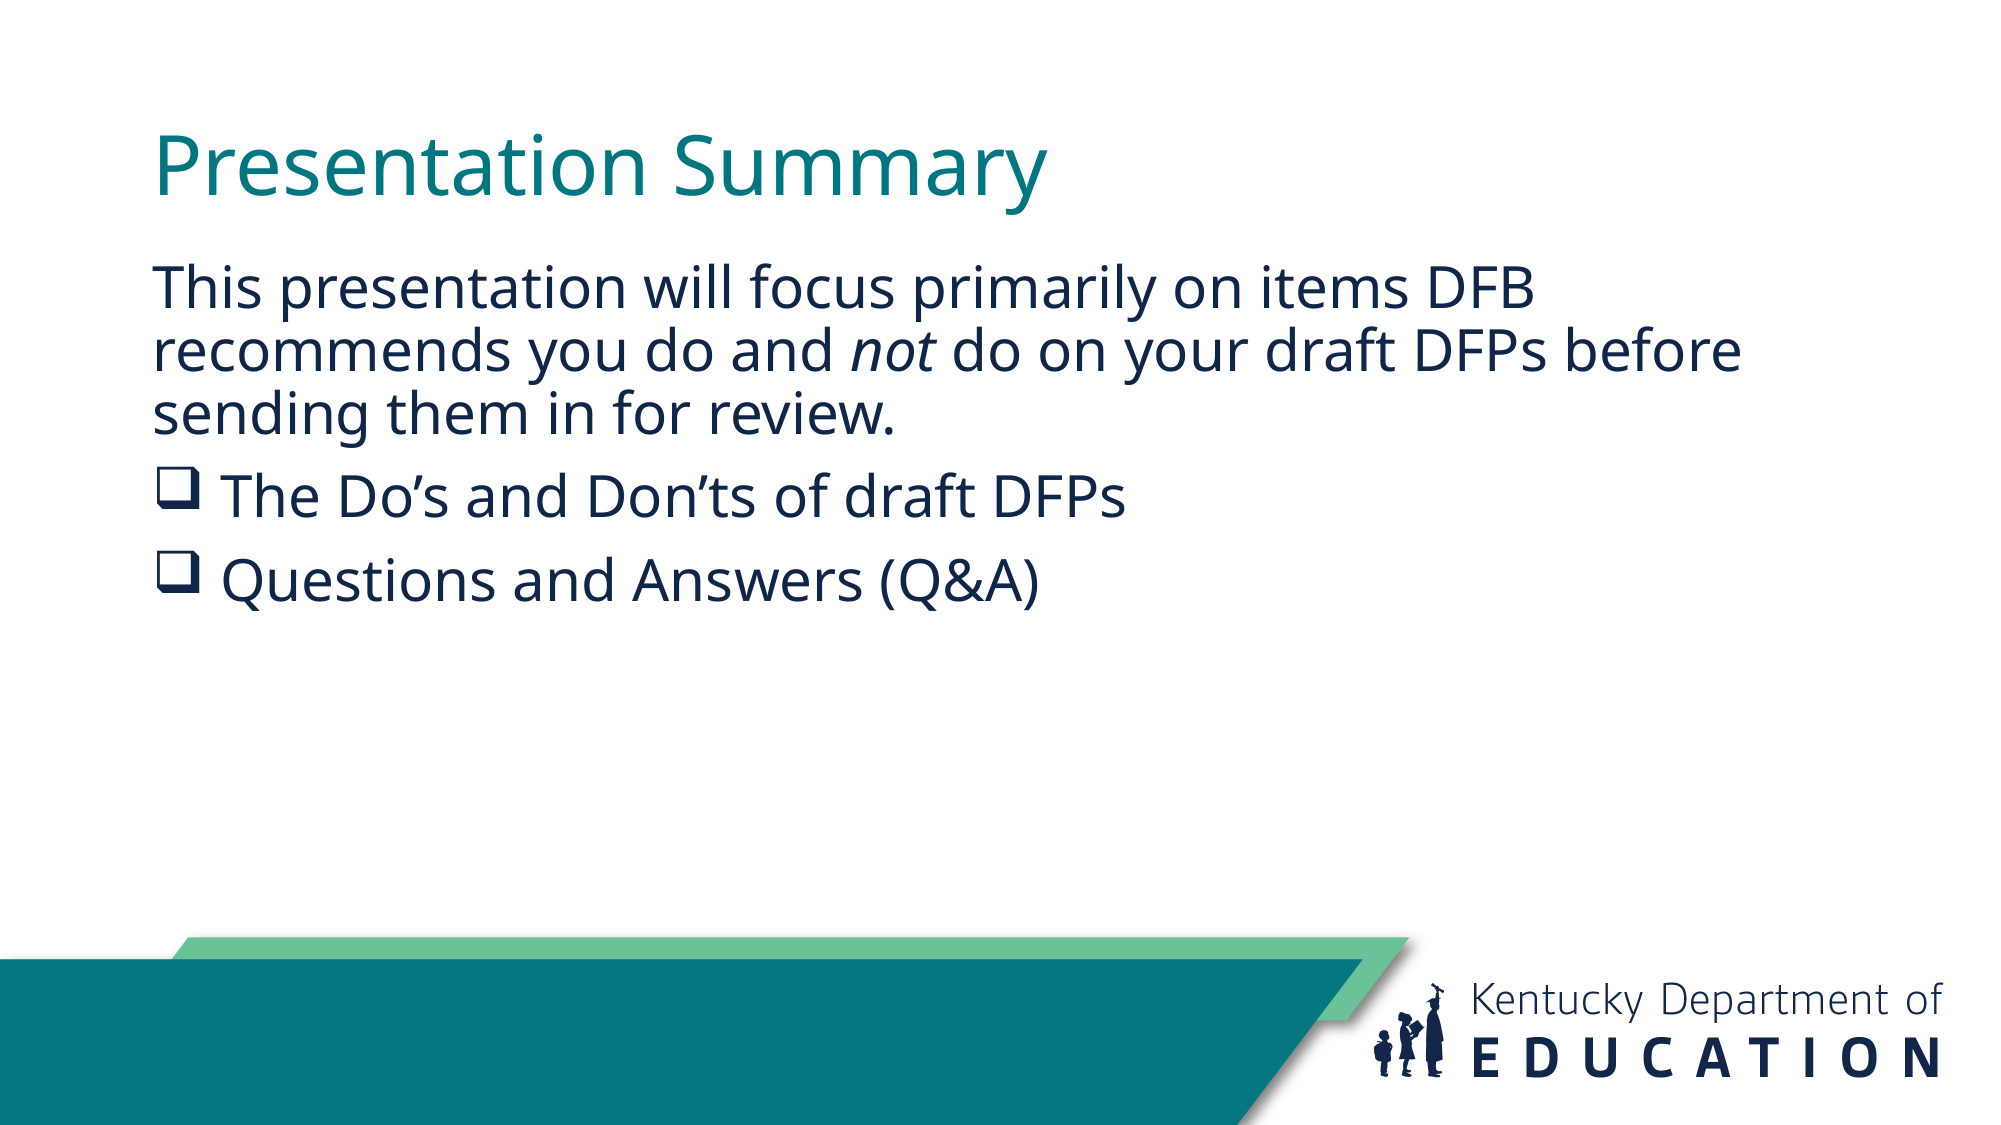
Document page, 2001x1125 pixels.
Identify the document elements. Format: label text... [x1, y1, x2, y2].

title Presentation Summary [137, 59, 1863, 250]
list This presentation will focus primarily on items DFB recommends you do and not do on your draft DFPs before sending them in for review. The Do’s and Don’ts of draft DFPs Questions and Answers (Q&A) [137, 250, 1863, 965]
picture [0, 0, 2001, 1125]
